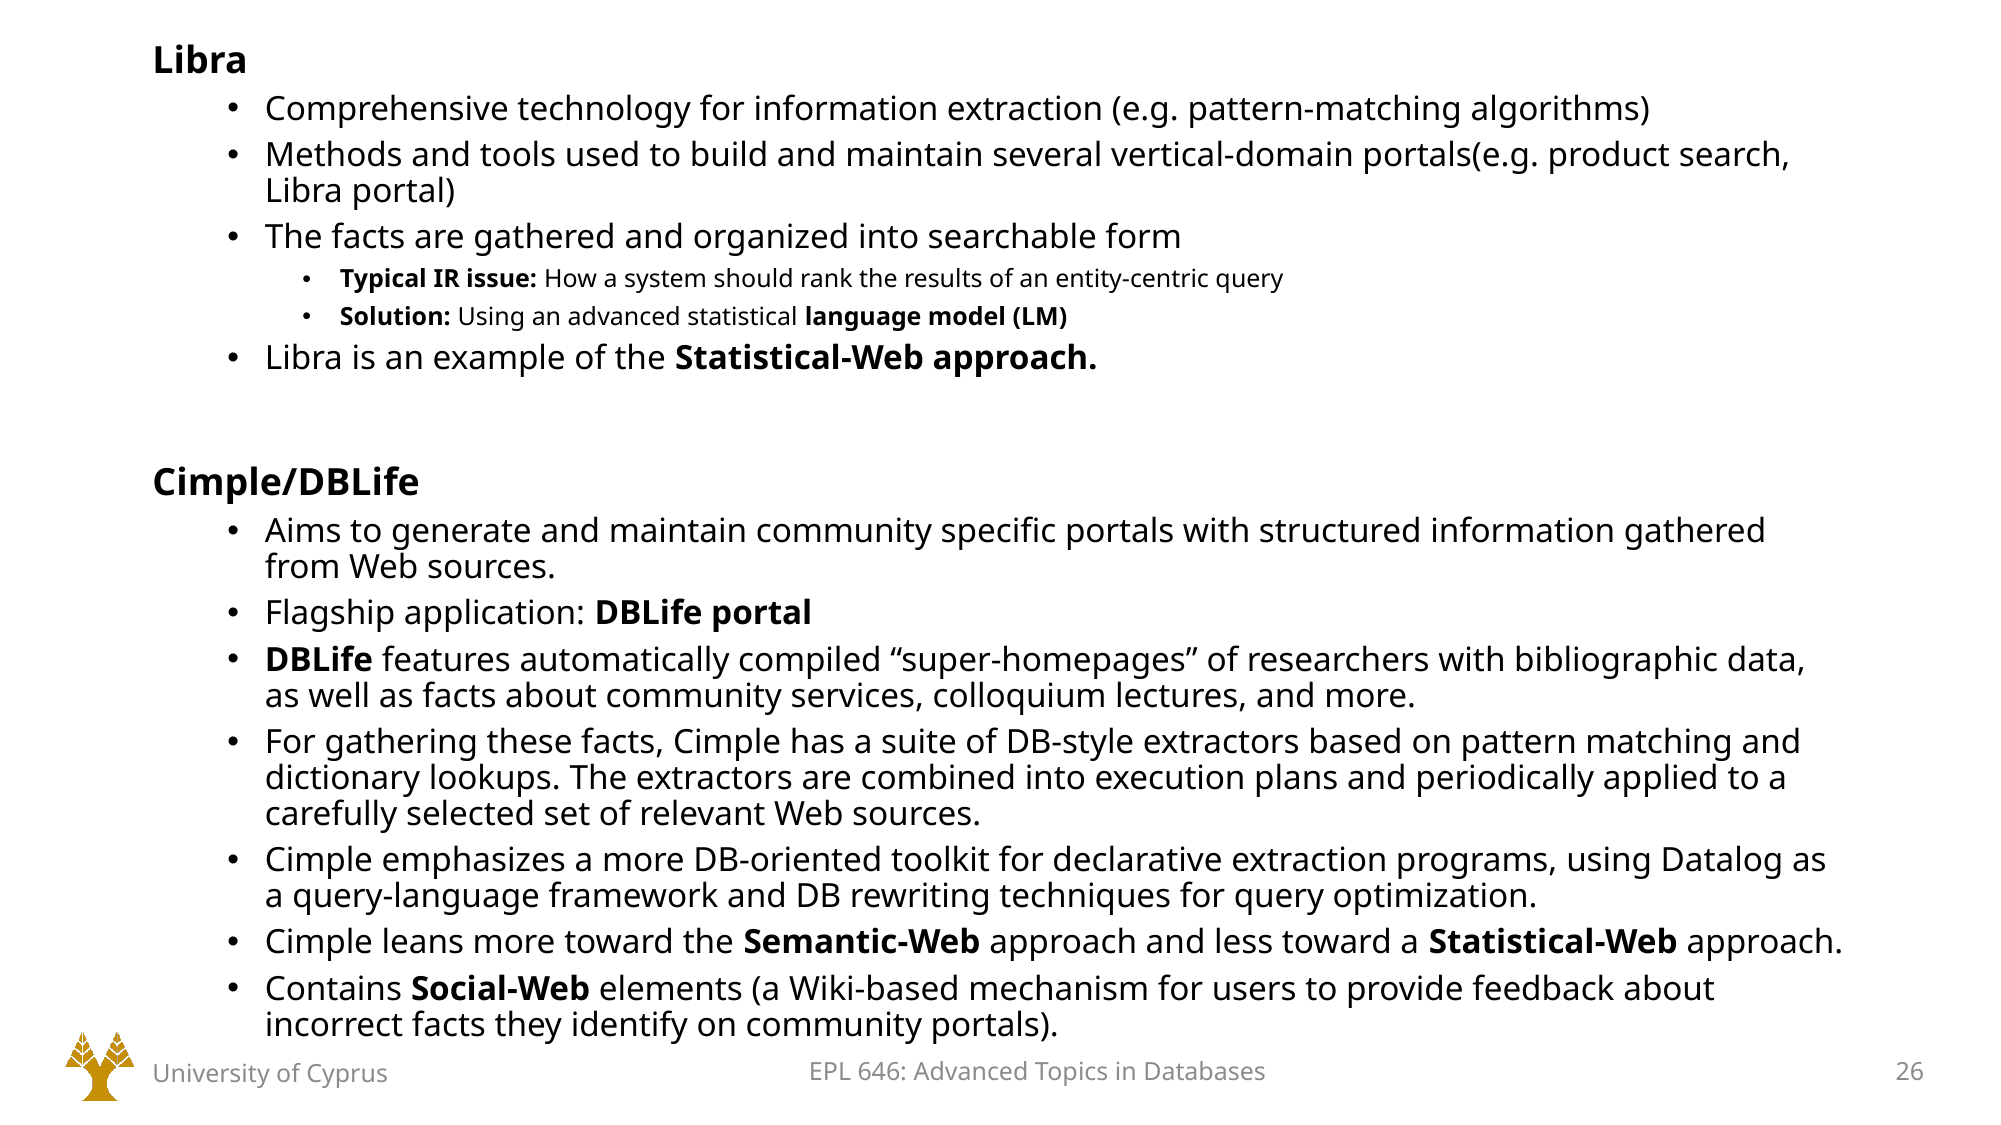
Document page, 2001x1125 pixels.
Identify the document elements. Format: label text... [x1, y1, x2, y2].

slide_number 26 [1489, 1042, 1940, 1103]
picture [61, 1028, 138, 1105]
slide_number University of Cyprus [137, 1042, 588, 1103]
footer EPL 646: Advanced Topics in Databases [662, 1042, 1414, 1103]
list Libra Comprehensive technology for information extraction (e.g. pattern-matching algorithms) Methods and tools used to build and maintain several vertical-domain portals(e.g. product search, Libra portal) The facts are gathered and organized into searchable form Typical IR issue: How a system should rank the results of an entity-centric query Solution: Using an advanced statistical language model (LM) Libra is an example of the Statistical-Web approach. Cimple/DBLife Aims to generate and maintain community specific portals with structured information gathered from Web sources. Flagship application: DBLife portal DBLife features automatically compiled “super-homepages” of researchers with bibliographic data, as well as facts about community services, colloquium lectures, and more. For gathering these facts, Cimple has a suite of DB-style extractors based on pattern matching and dictionary lookups. The extractors are combined into execution plans and periodically applied to a carefully selected set of relevant Web sources. Cimple emphasizes a more DB-oriented toolkit for declarative extraction programs, using Datalog as a query-language framework and DB rewriting techniques for query optimization. Cimple leans more toward the Semantic-Web approach and less toward a Statistical-Web approach. Contains Social-Web elements (a Wiki-based mechanism for users to provide feedback about incorrect facts they identify on community portals). [137, 33, 1863, 1089]
